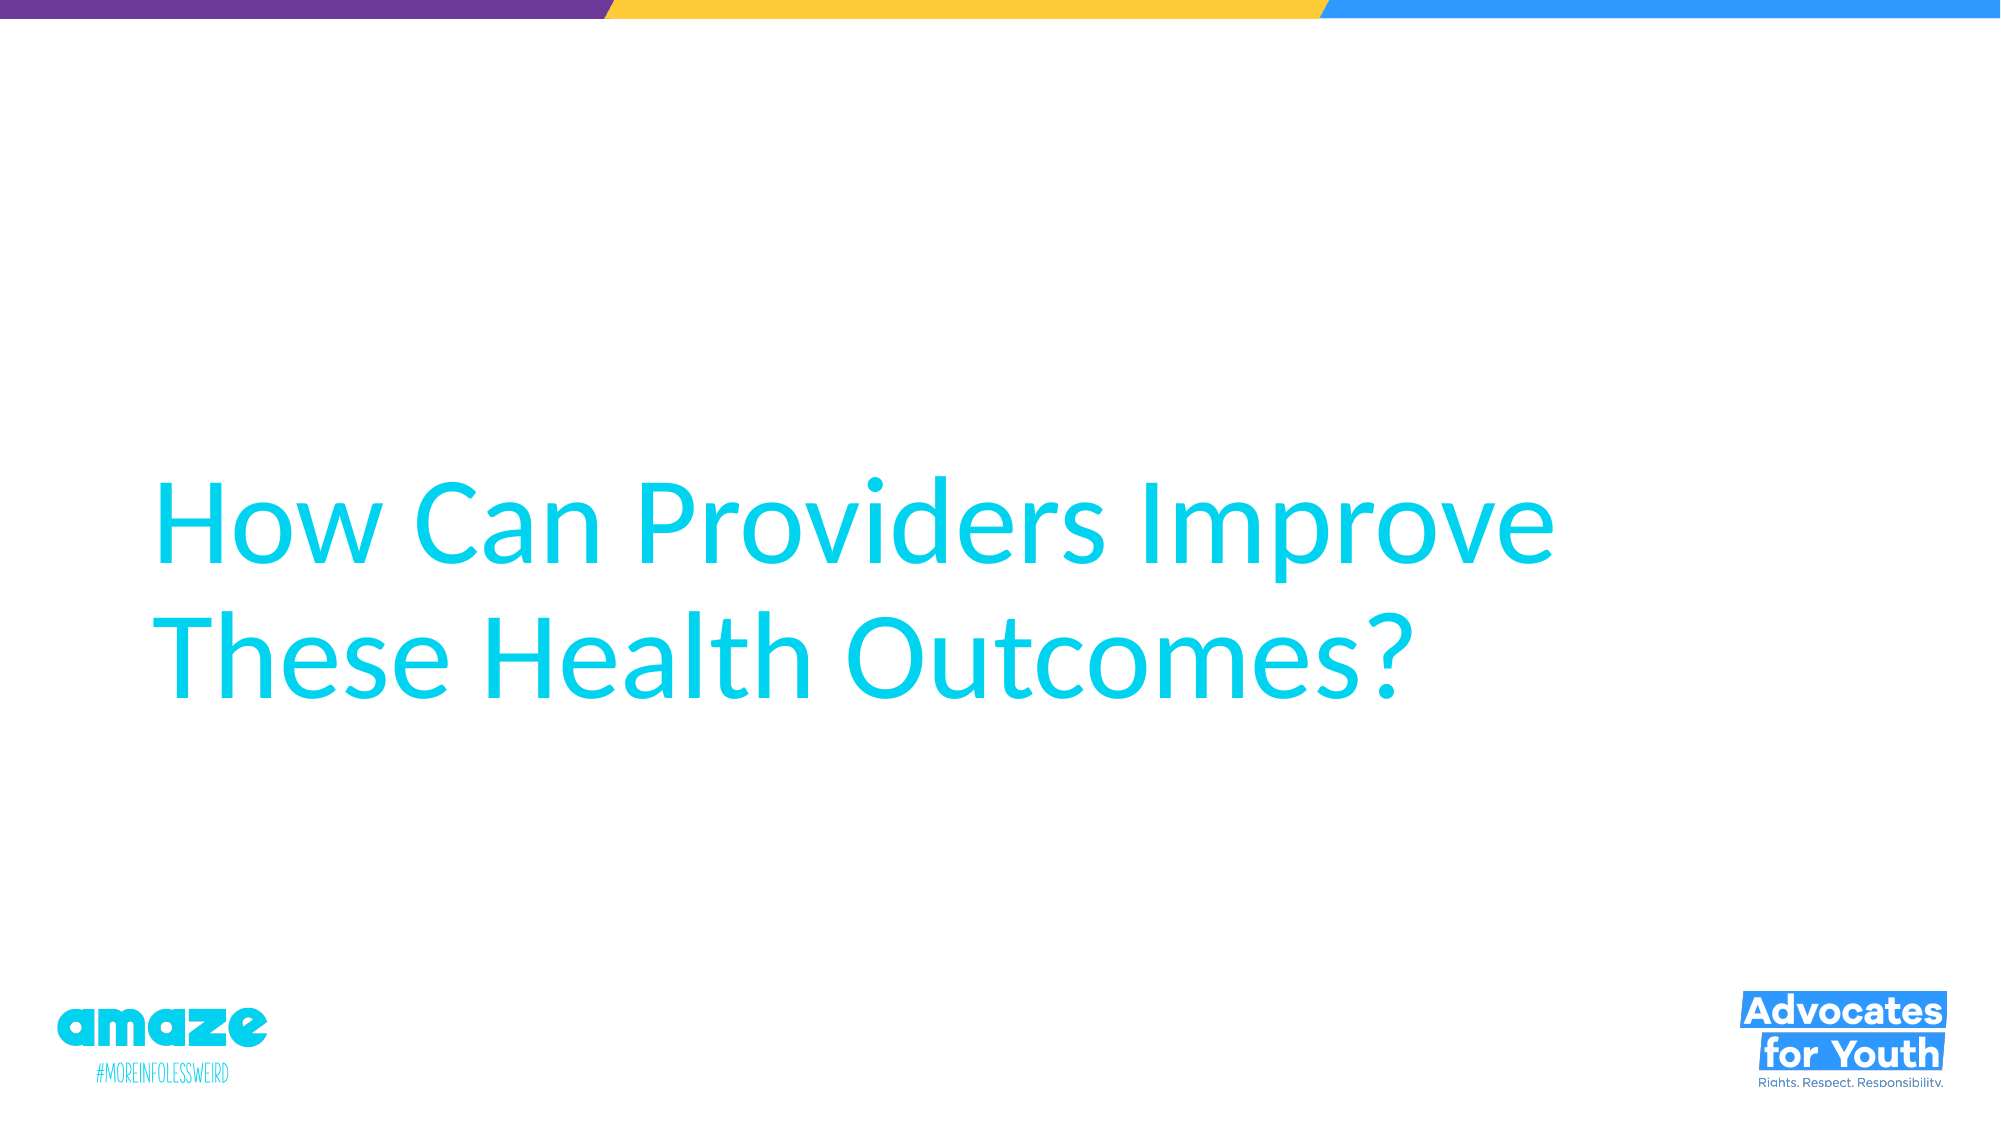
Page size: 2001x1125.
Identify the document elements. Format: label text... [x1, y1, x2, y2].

title How Can Providers Improve These Health Outcomes? [137, 265, 1863, 734]
picture [0, 0, 2001, 28]
picture [0, 934, 321, 1125]
picture [1740, 991, 1947, 1087]
